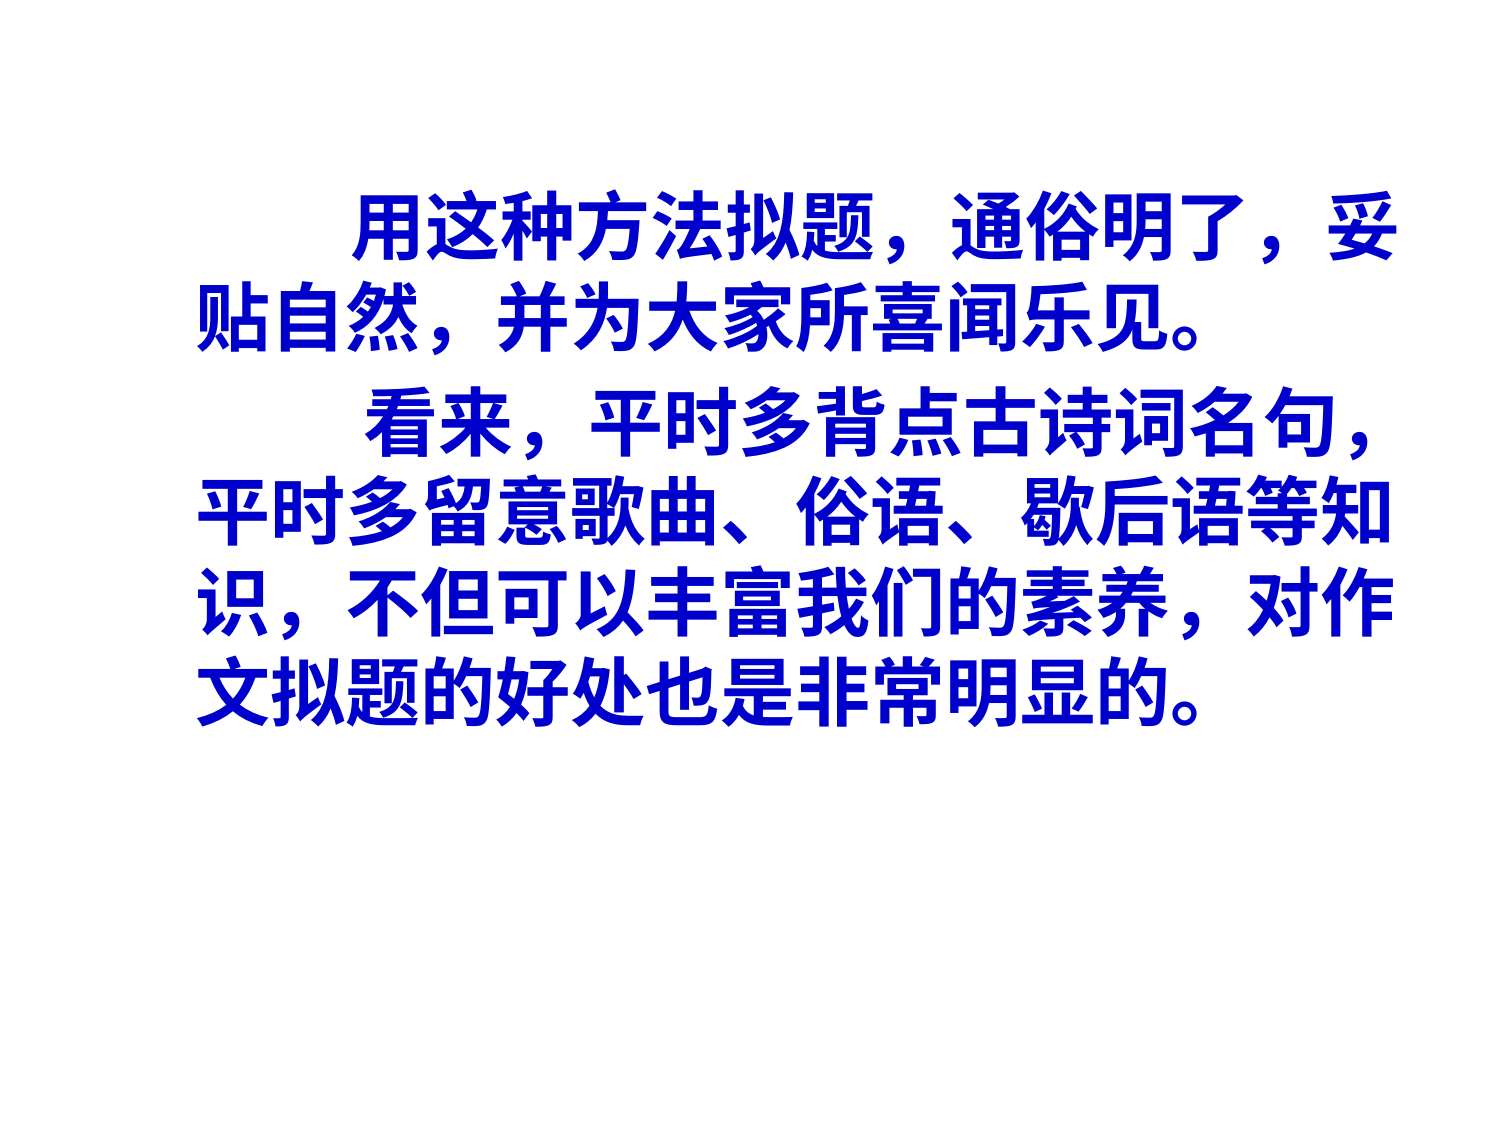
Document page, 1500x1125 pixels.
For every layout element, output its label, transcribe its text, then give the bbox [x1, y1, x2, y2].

list 用这种方法拟题，通俗明了，妥贴自然，并为大家所喜闻乐见。 看来，平时多背点古诗词名句，平时多留意歌曲、俗语、歇后语等知识，不但可以丰富我们的素养，对作文拟题的好处也是非常明显的。 [123, 172, 1448, 911]
